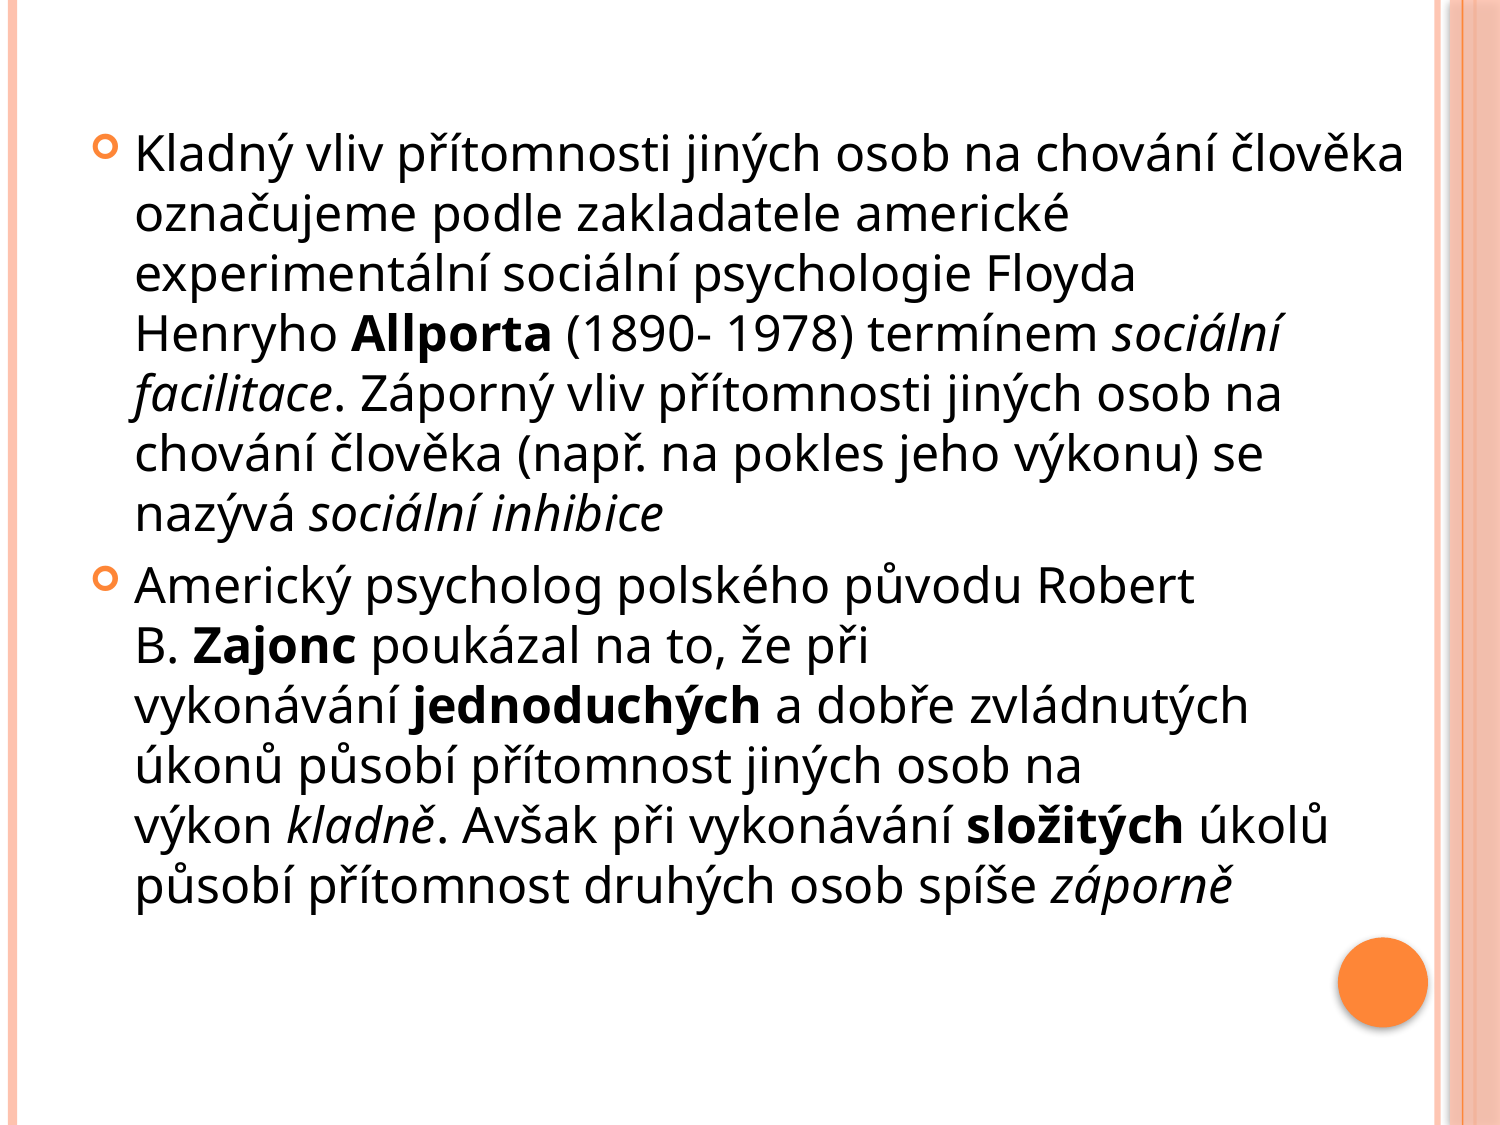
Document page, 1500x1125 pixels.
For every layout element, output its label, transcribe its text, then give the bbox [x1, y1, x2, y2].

list Kladný vliv přítomnosti jiných osob na chování člověka označujeme podle zakladatele americké experimentální sociální psychologie Floyda Henryho Allporta (1890- 1978) termínem sociální facilitace. Záporný vliv přítomnosti jiných osob na chování člověka (např. na pokles jeho výkonu) se nazývá sociální inhibice Americký psycholog polského původu Robert B. Zajonc poukázal na to, že při vykonávání jednoduchých a dobře zvládnutých úkonů působí přítomnost jiných osob na výkon kladně. Avšak při vykonávání složitých úkolů působí přítomnost druhých osob spíše záporně [75, 113, 1425, 1005]
